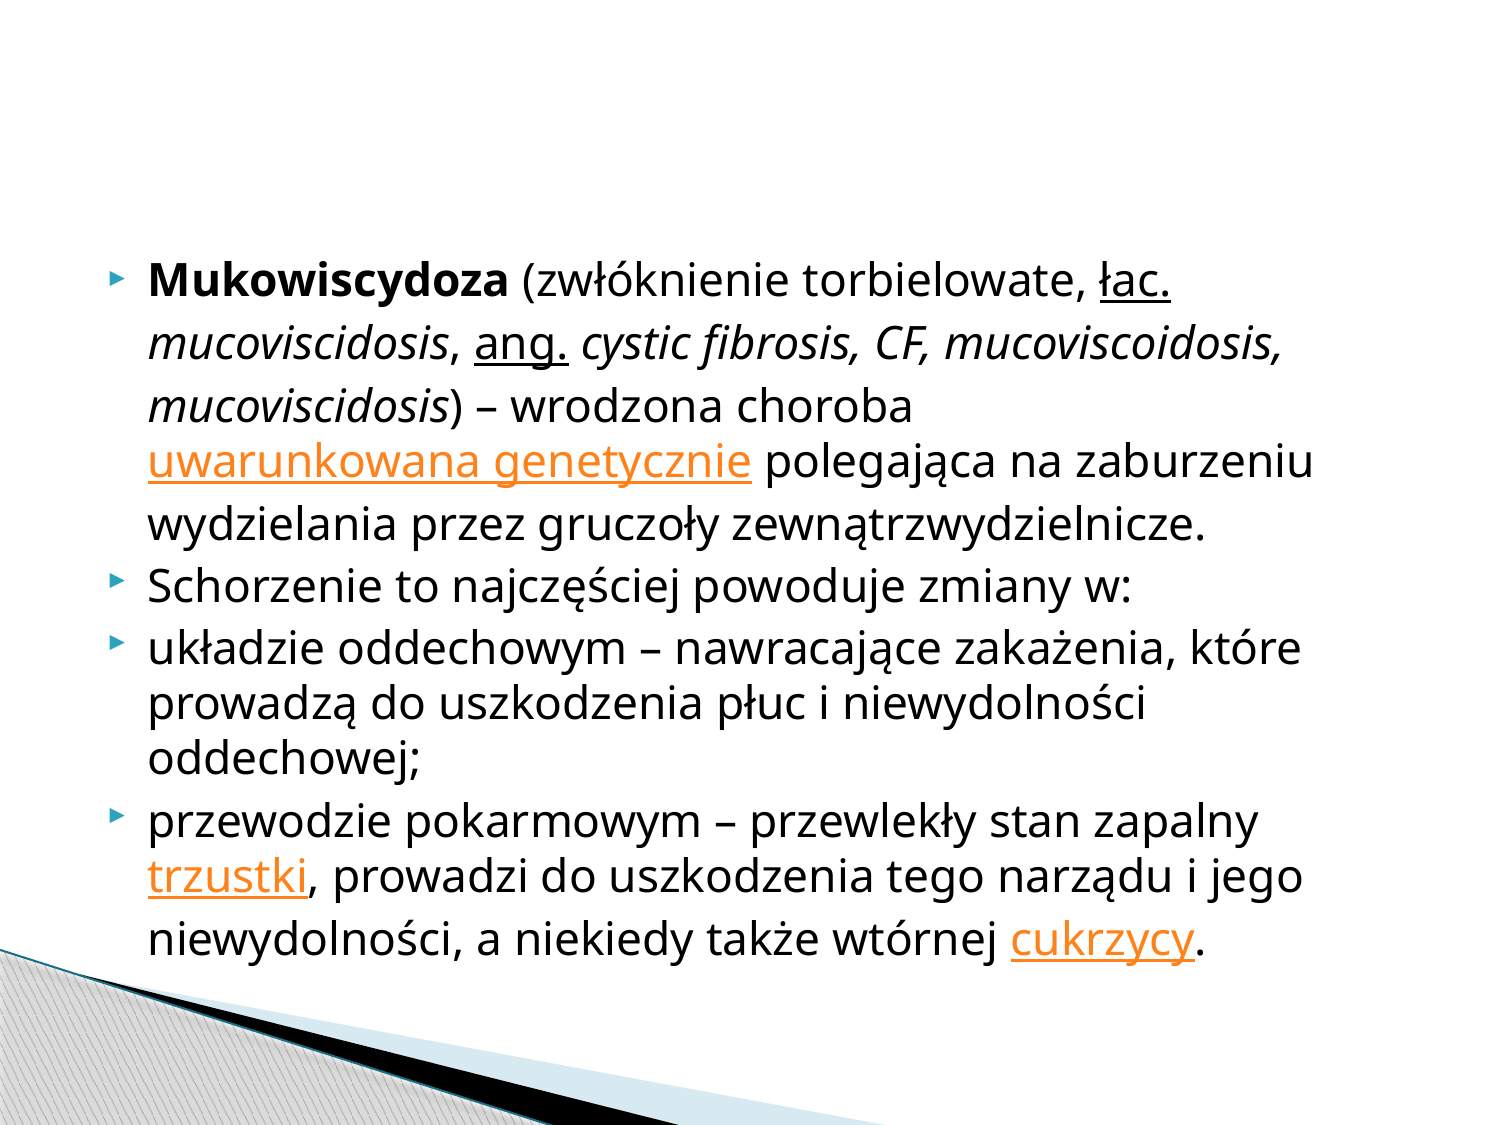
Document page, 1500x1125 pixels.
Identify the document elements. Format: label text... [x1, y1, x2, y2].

list Mukowiscydoza (zwłóknienie torbielowate, łac. mucoviscidosis, ang. cystic fibrosis, CF, mucoviscoidosis, mucoviscidosis) – wrodzona choroba uwarunkowana genetycznie polegająca na zaburzeniu wydzielania przez gruczoły zewnątrzwydzielnicze. Schorzenie to najczęściej powoduje zmiany w: układzie oddechowym – nawracające zakażenia, które prowadzą do uszkodzenia płuc i niewydolności oddechowej; przewodzie pokarmowym – przewlekły stan zapalny trzustki, prowadzi do uszkodzenia tego narządu i jego niewydolności, a niekiedy także wtórnej cukrzycy. [75, 243, 1425, 986]
